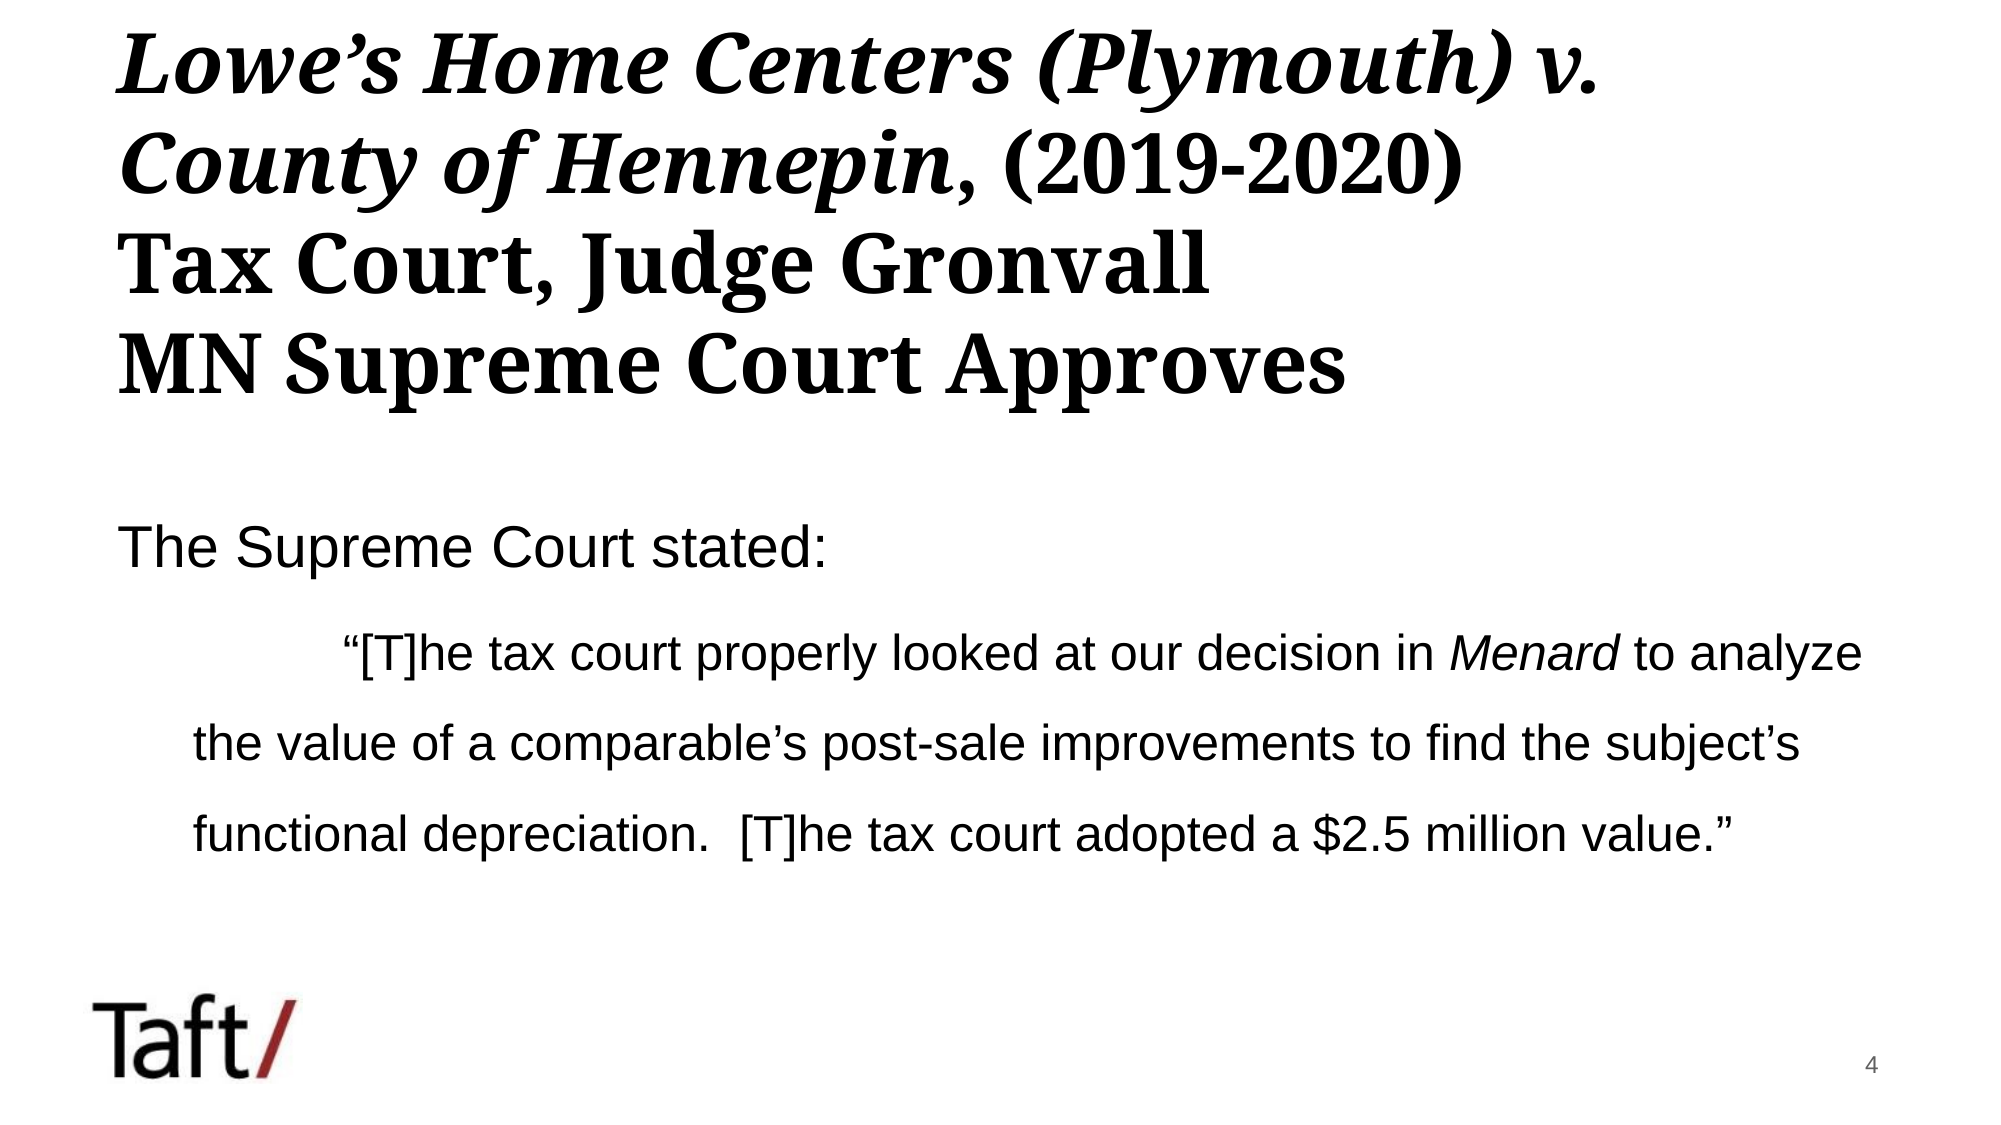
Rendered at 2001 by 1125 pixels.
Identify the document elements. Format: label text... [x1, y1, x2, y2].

title Lowe’s Home Centers (Plymouth) v. County of Hennepin, (2019-2020) Tax Court, Judge Gronvall MN Supreme Court Approves [99, 42, 1900, 464]
picture [83, 971, 303, 1084]
list The Supreme Court stated: “[T]he tax court properly looked at our decision in Menard to analyze the value of a comparable’s post-sale improvements to find the subject’s functional depreciation. [T]he tax court adopted a $2.5 million value.” [99, 464, 1900, 959]
